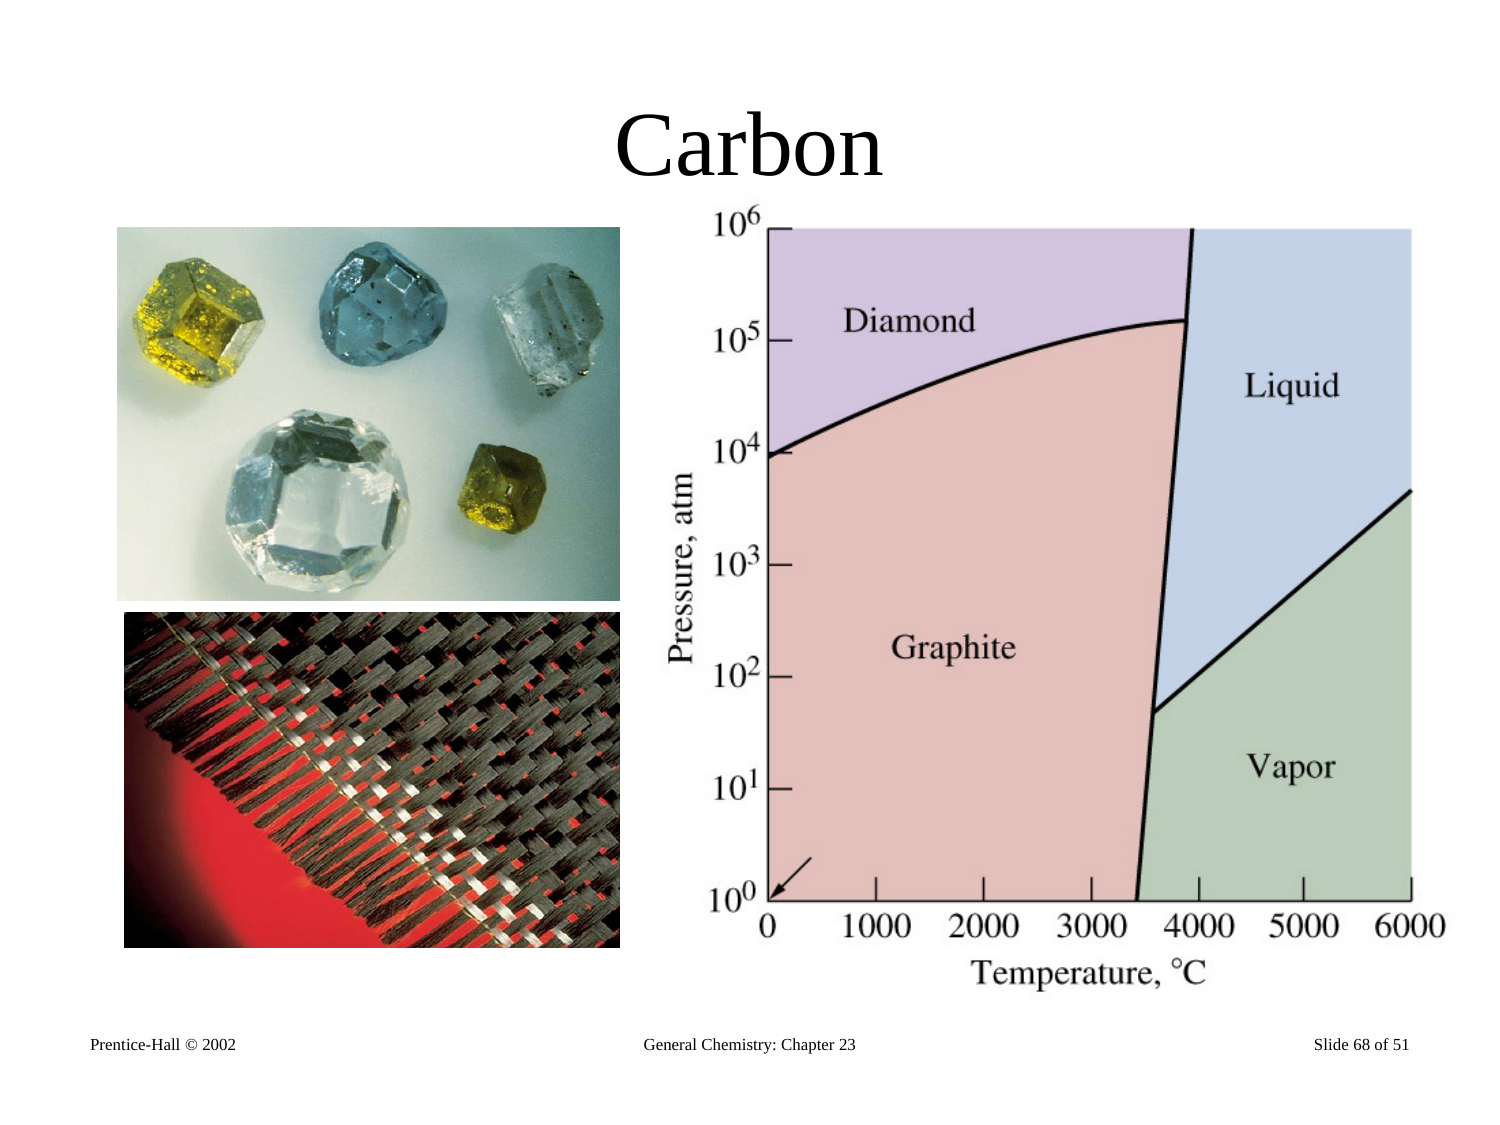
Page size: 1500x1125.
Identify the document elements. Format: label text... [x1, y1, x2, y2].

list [659, 183, 1457, 1001]
slide_number Slide 68 of 51 [1074, 1024, 1426, 1103]
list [124, 612, 620, 948]
slide_number Prentice-Hall © 2002 [74, 1024, 426, 1103]
title Carbon [75, 45, 1425, 233]
footer General Chemistry: Chapter 23 [512, 1024, 988, 1103]
picture [117, 227, 620, 602]
